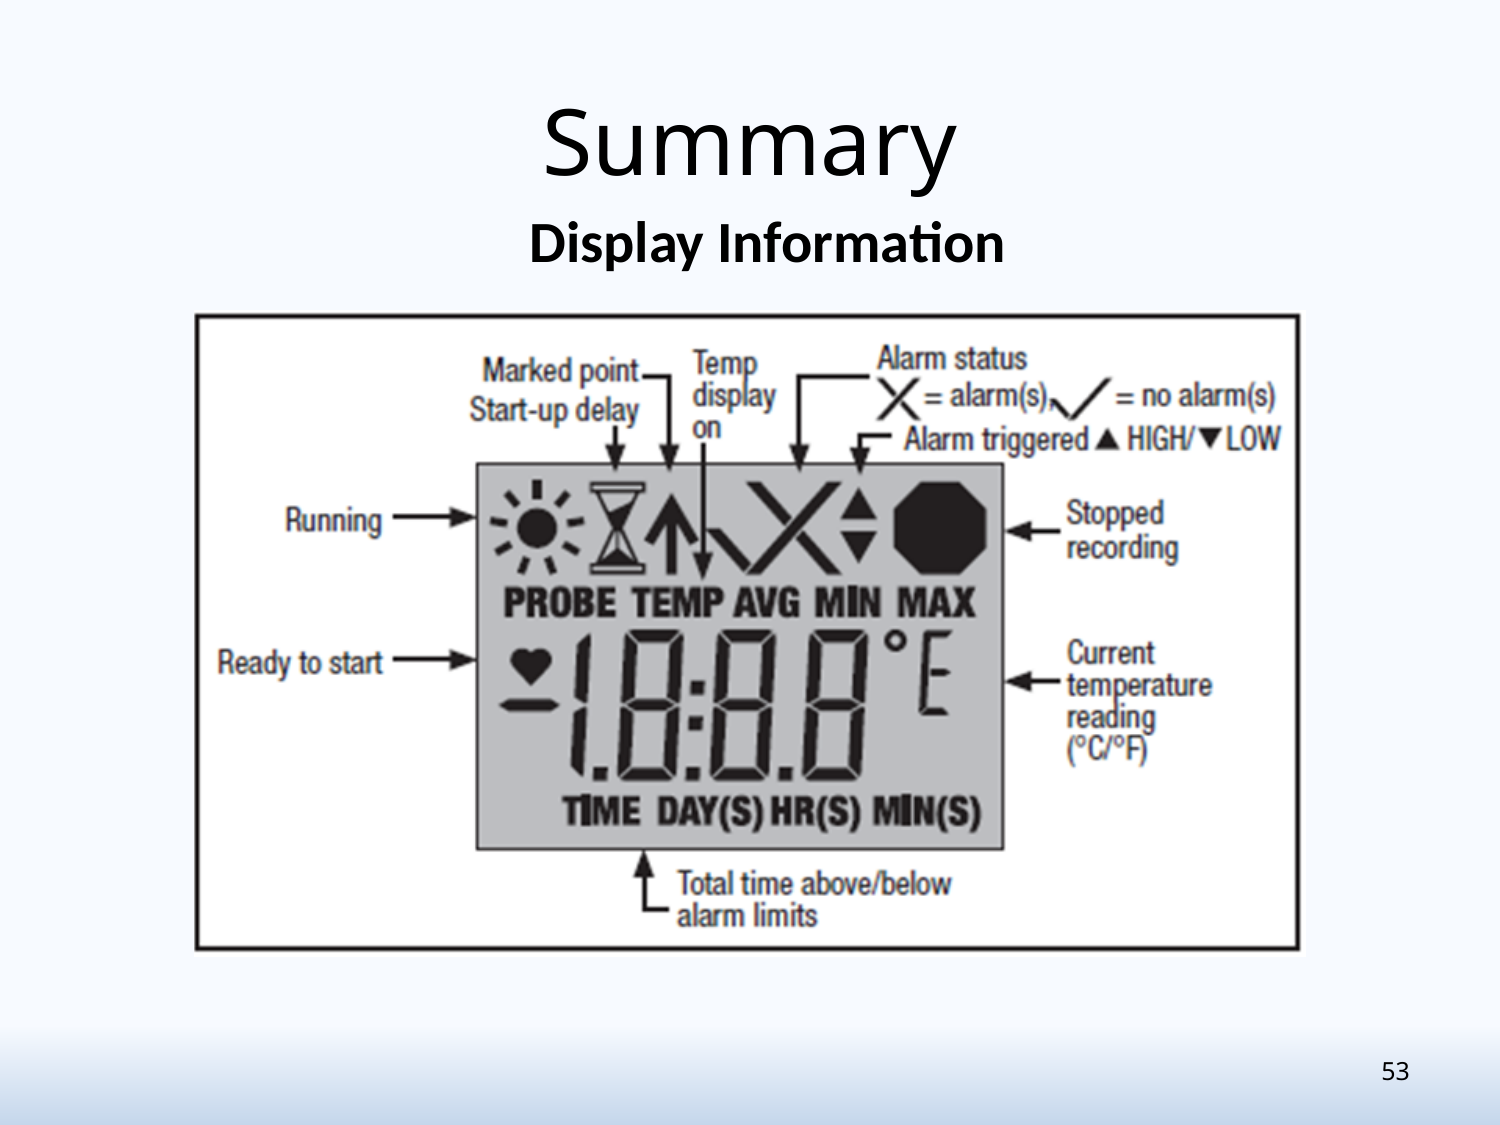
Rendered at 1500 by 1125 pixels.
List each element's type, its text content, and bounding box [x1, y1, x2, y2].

title Summary [75, 45, 1425, 233]
text_box Display Information [76, 196, 1459, 281]
slide_number 53 [1074, 1042, 1425, 1103]
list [194, 310, 1306, 957]
